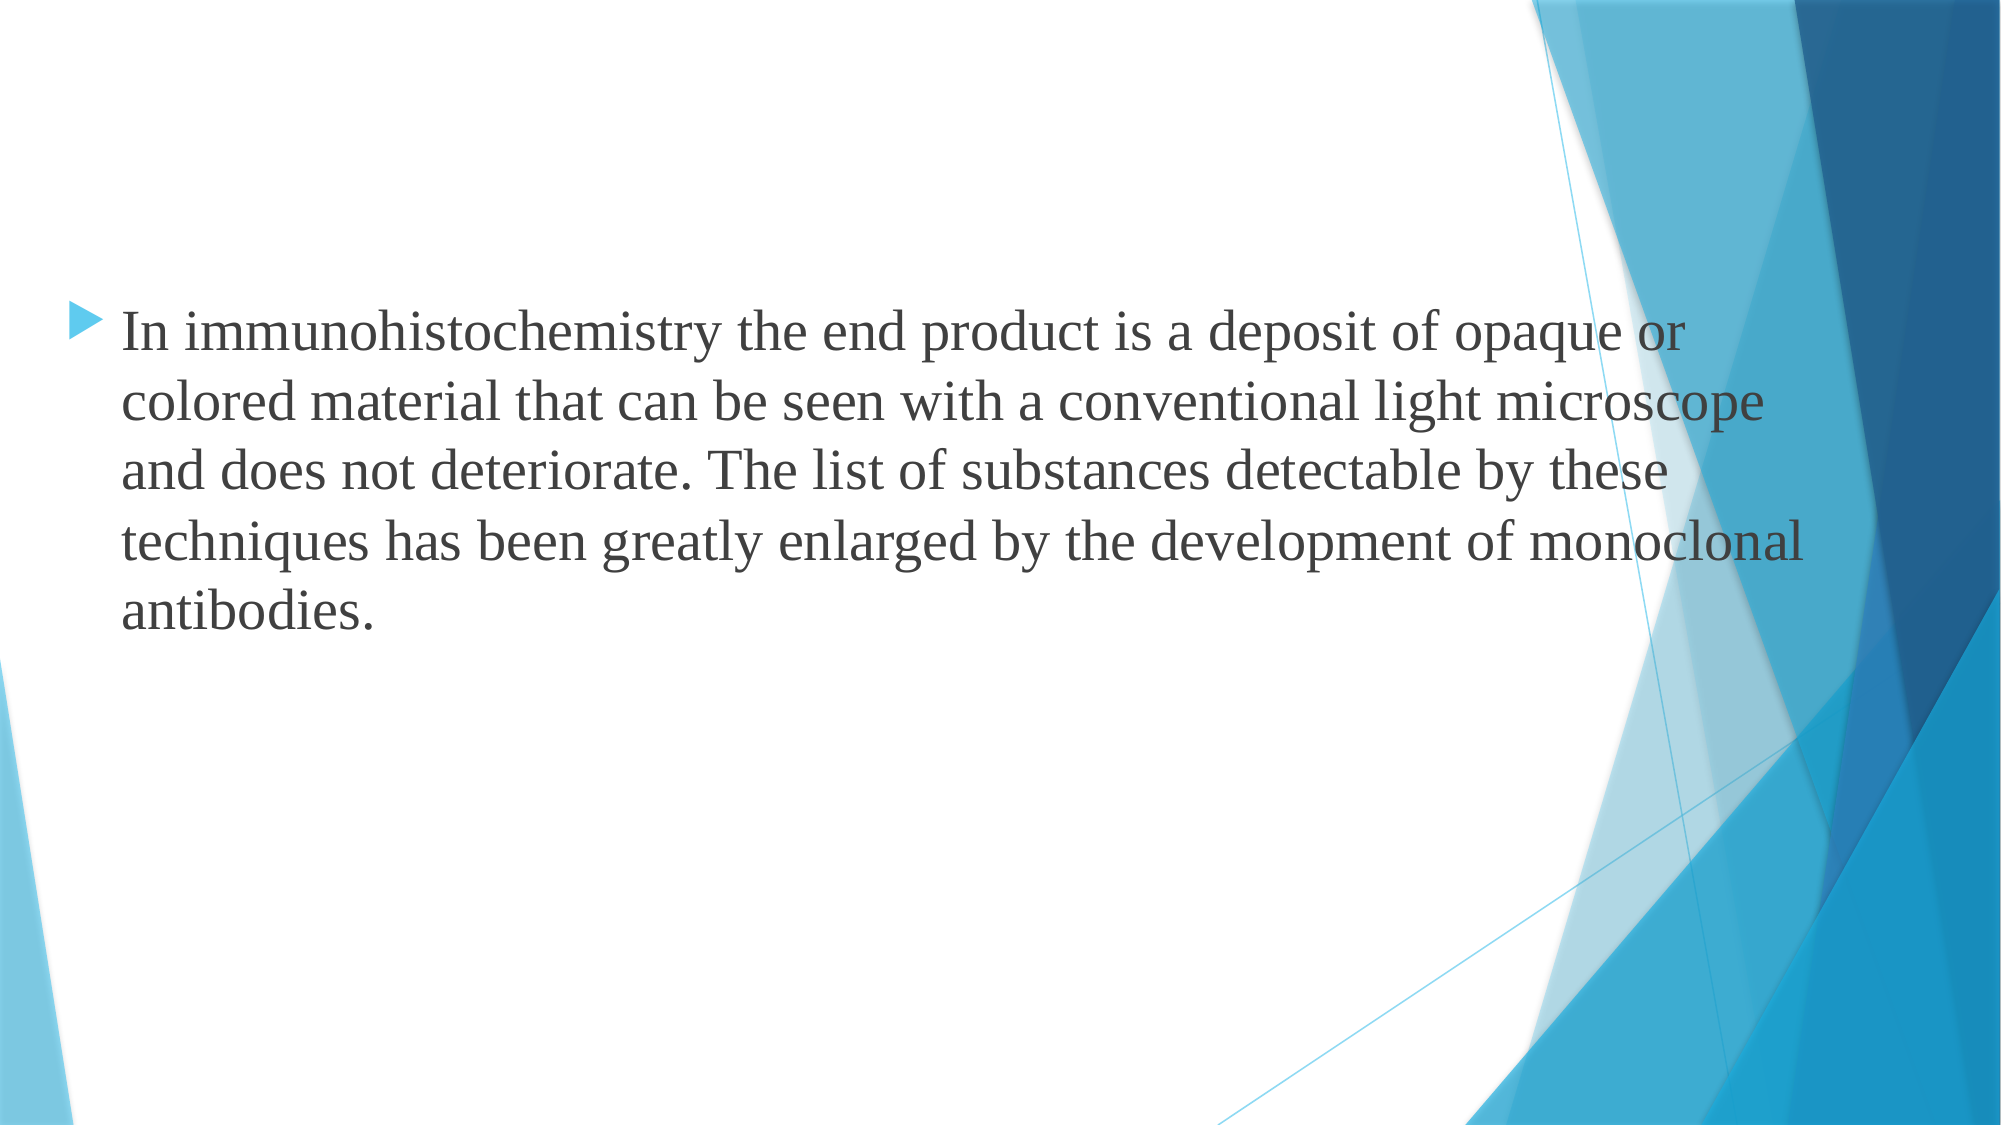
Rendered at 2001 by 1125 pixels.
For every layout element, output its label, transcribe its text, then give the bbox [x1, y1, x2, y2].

list In immunohistochemistry the end product is a deposit of opaque or colored material that can be seen with a conventional light microscope and does not deteriorate. The list of substances detectable by these techniques has been greatly enlarged by the development of monoclonal antibodies. [50, 284, 1864, 992]
